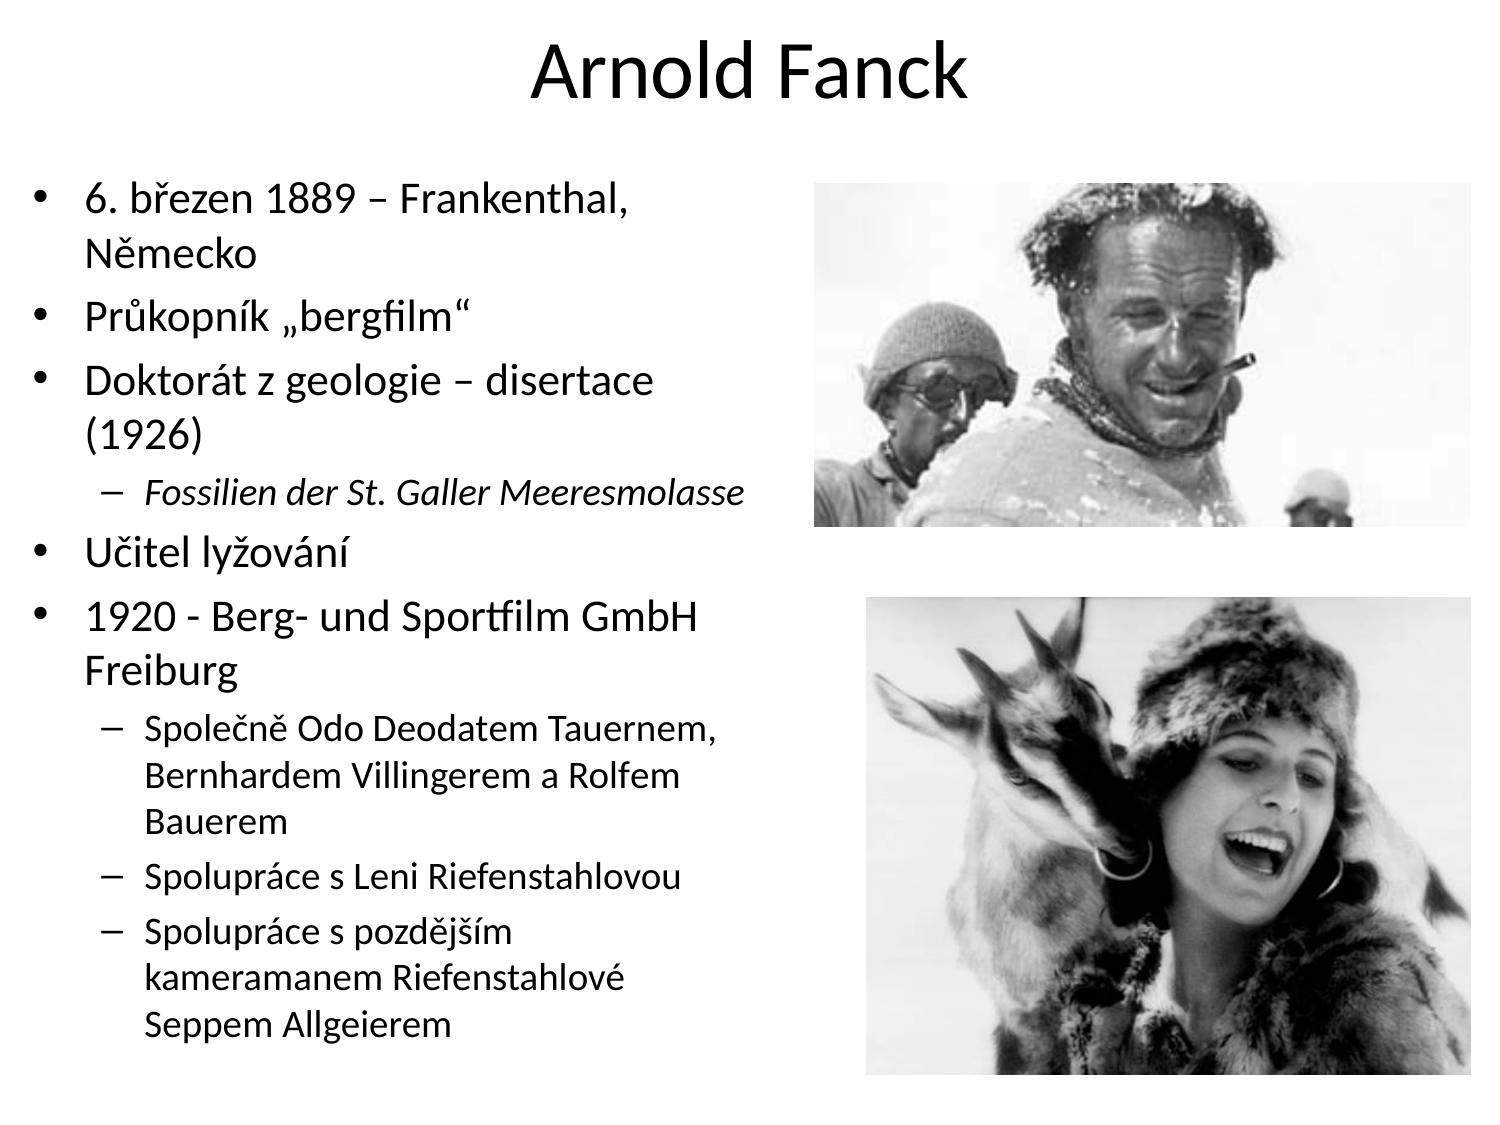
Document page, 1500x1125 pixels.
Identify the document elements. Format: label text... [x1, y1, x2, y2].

list 6. březen 1889 – Frankenthal, Německo Průkopník „bergfilm“ Doktorát z geologie – disertace (1926) Fossilien der St. Galler Meeresmolasse Učitel lyžování 1920 - Berg- und Sportfilm GmbH Freiburg Společně Odo Deodatem Tauernem, Bernhardem Villingerem a Rolfem Bauerem Spolupráce s Leni Riefenstahlovou Spolupráce s pozdějším kameramanem Riefenstahlové Seppem Allgeierem [17, 160, 762, 1071]
title Arnold Fanck [75, 7, 1425, 124]
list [814, 183, 1471, 528]
picture [865, 597, 1471, 1075]
